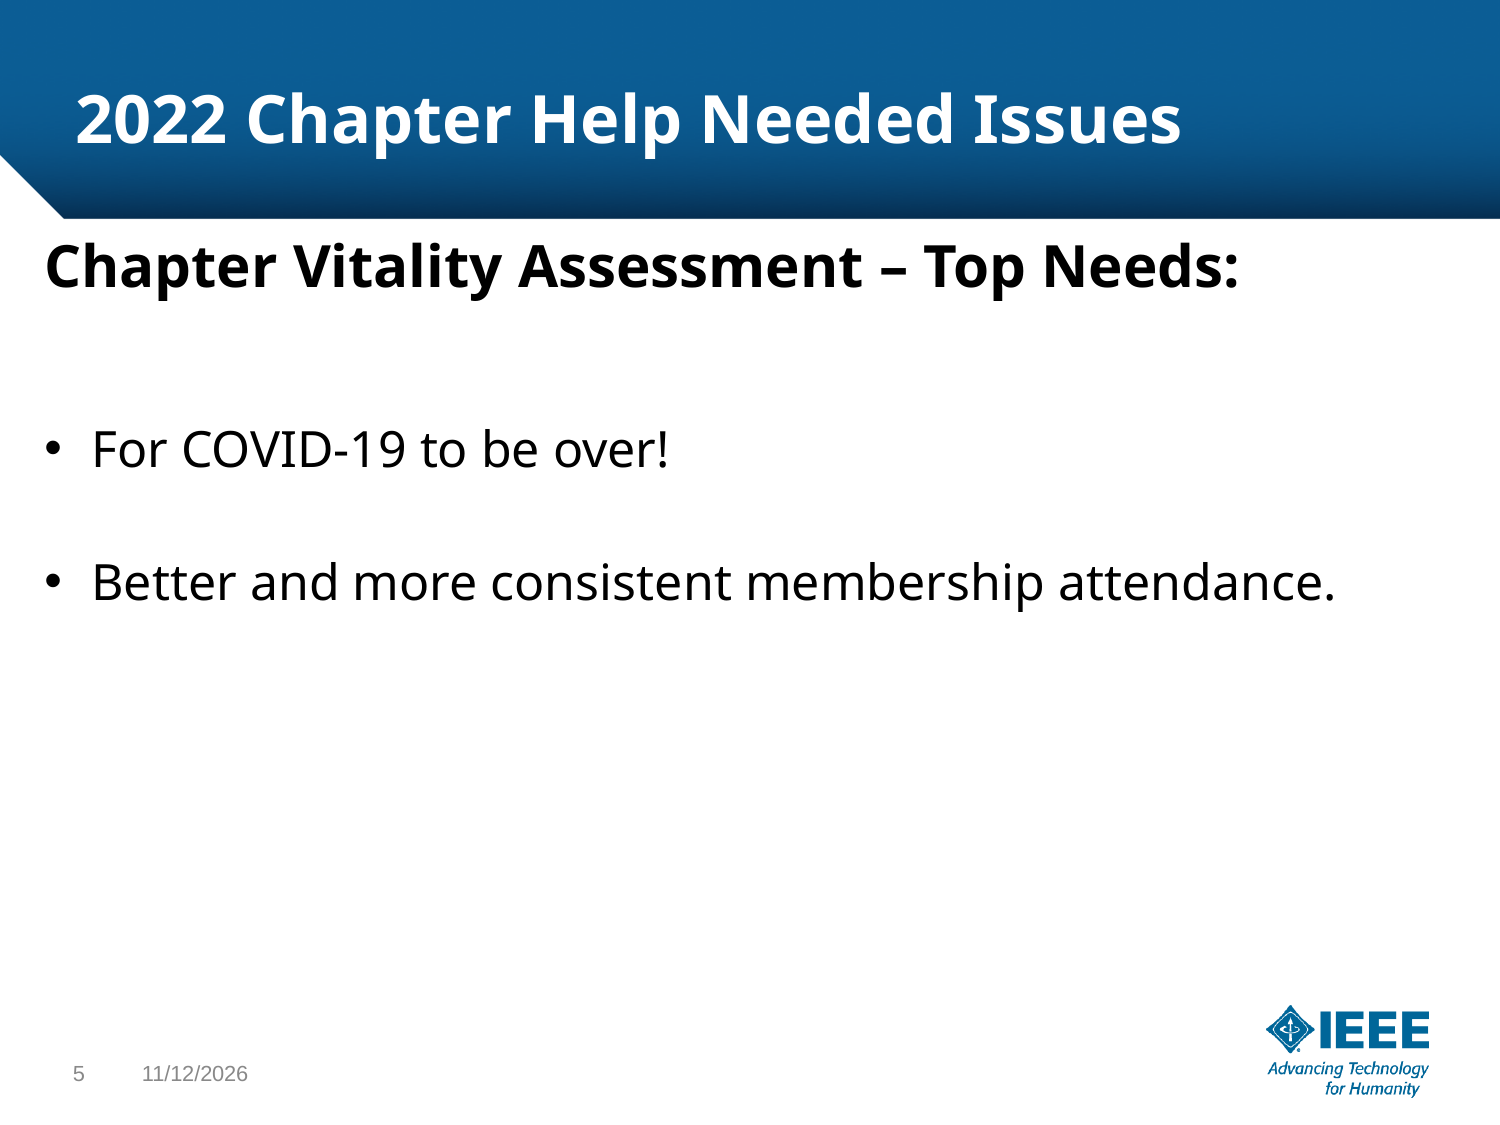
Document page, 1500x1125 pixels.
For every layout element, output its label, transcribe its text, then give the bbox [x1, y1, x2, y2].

text_box Chapter Vitality Assessment – Top Needs: For COVID-19 to be over! Better and more consistent membership attendance. [29, 221, 1500, 684]
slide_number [141, 1042, 412, 1103]
title 2022 Chapter Help Needed Issues [60, 32, 1500, 202]
picture [0, 0, 1500, 1125]
slide_number 5 [72, 1042, 132, 1103]
